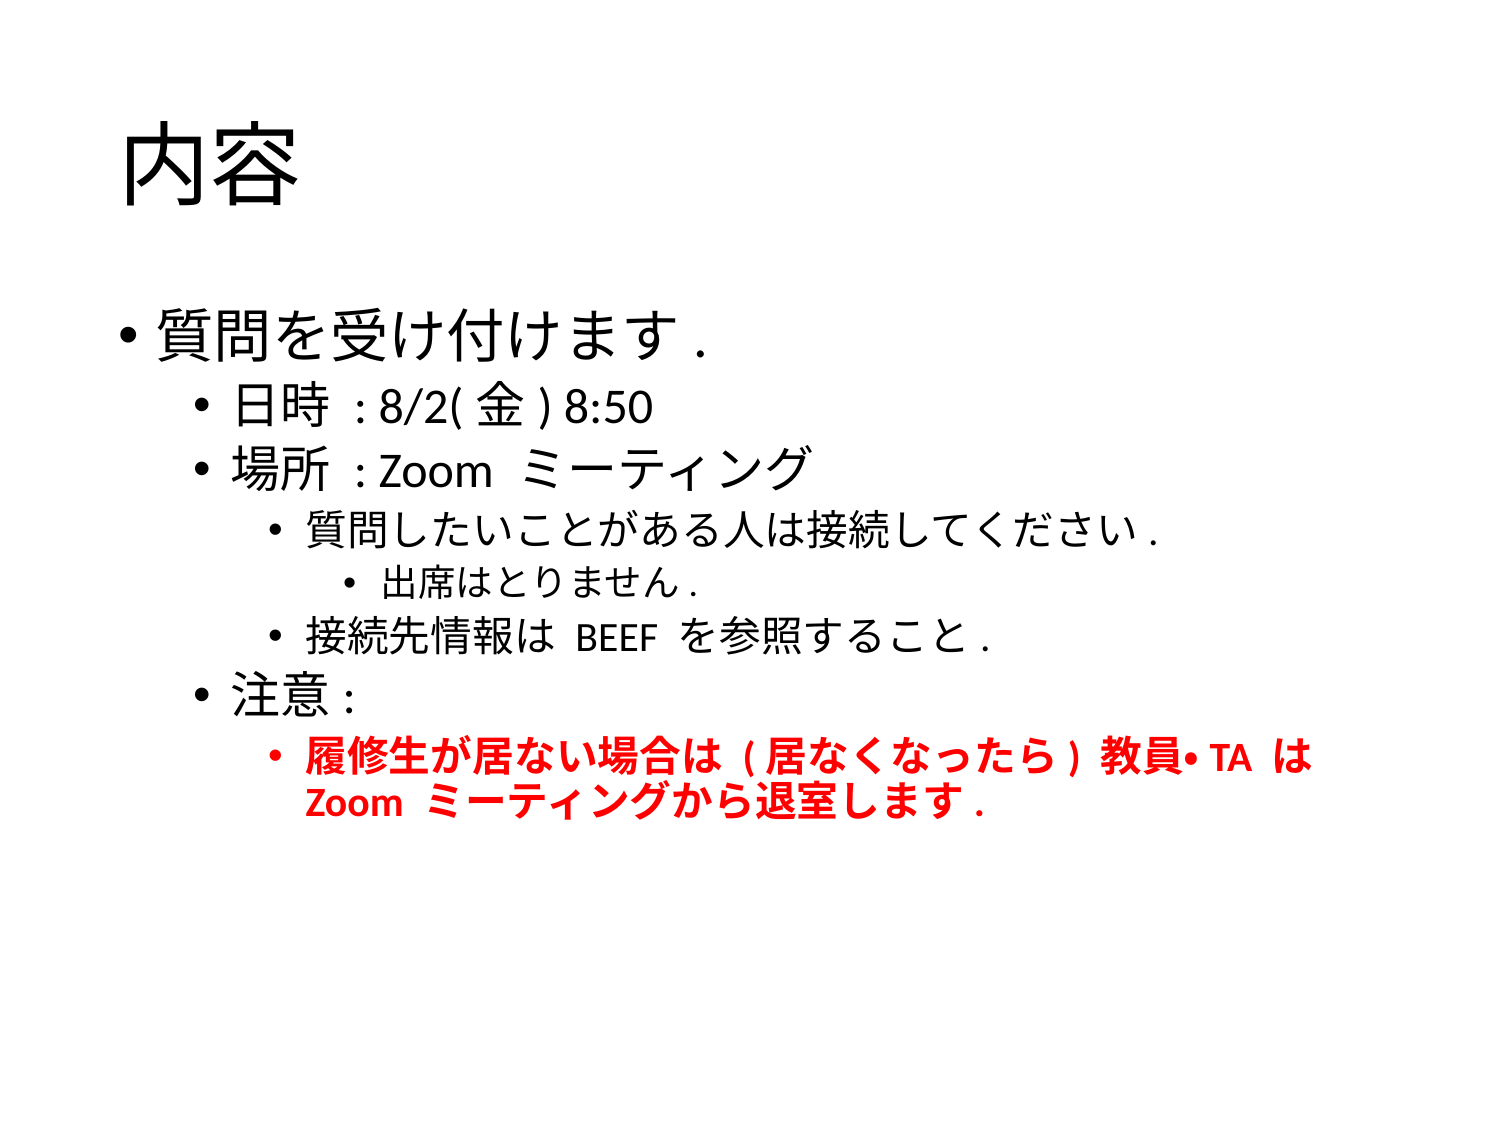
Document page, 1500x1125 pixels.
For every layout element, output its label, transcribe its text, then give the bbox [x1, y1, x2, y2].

list 質問を受け付けます. 日時 : 8/2(金) 8:50 場所 : Zoom ミーティング 質問したいことがある人は接続してください. 出席はとりません. 接続先情報は BEEF を参照すること. 注意: 履修生が居ない場合は (居なくなったら) 教員・TA は Zoom ミーティングから退室します. [103, 299, 1397, 1014]
title 内容 [103, 59, 1397, 278]
